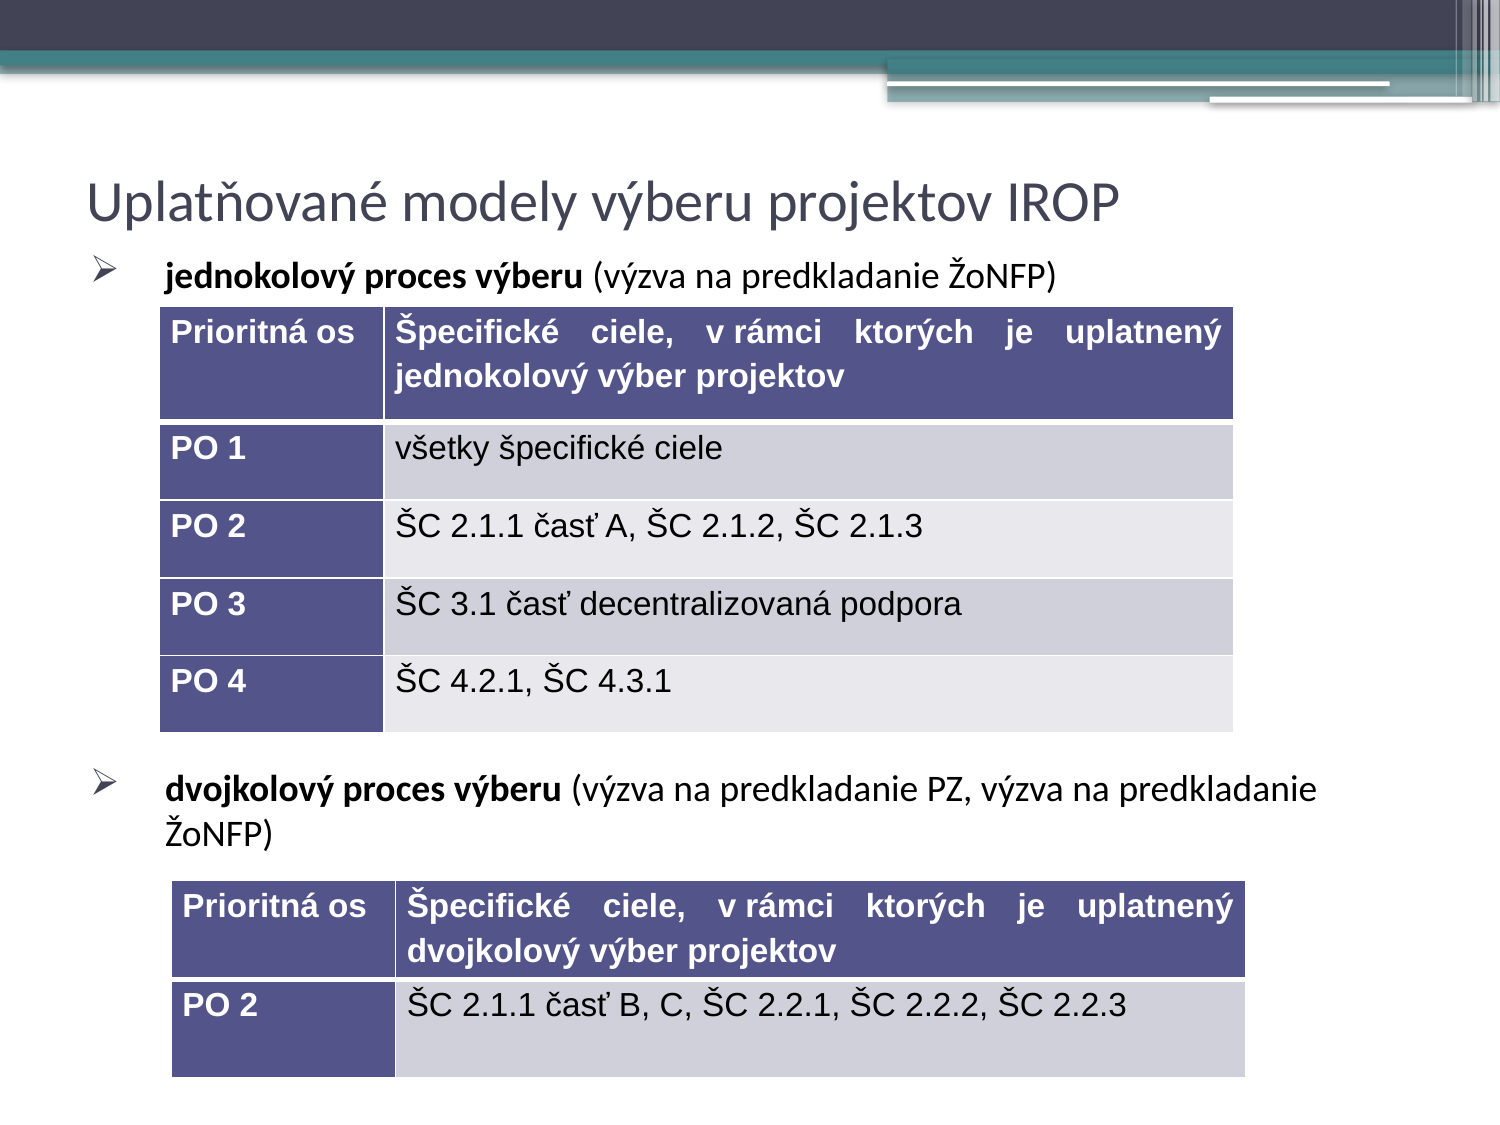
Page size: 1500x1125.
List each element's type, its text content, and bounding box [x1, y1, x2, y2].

table_header Prioritná os [172, 881, 395, 977]
table_cell ŠC 2.1.1 časť B, C, ŠC 2.2.1, ŠC 2.2.2, ŠC 2.2.3 [396, 982, 1245, 1077]
title Uplatňované modely výberu projektov IROP [71, 172, 1422, 303]
table_cell ŠC 2.1.1 časť A, ŠC 2.1.2, ŠC 2.1.3 [385, 501, 1233, 577]
table_header Špecifické ciele, v rámci ktorých je uplatnený jednokolový výber projektov [385, 307, 1233, 419]
table_cell ŠC 3.1 časť decentralizovaná podpora [385, 579, 1233, 655]
table_cell PO 2 [160, 501, 383, 577]
list jednokolový proces výberu (výzva na predkladanie ŽoNFP) dvojkolový proces výberu (výzva na predkladanie PZ, výzva na predkladanie ŽoNFP) [75, 243, 1425, 1079]
table_header Prioritná os [160, 307, 383, 419]
table_header Špecifické ciele, v rámci ktorých je uplatnený dvojkolový výber projektov [396, 881, 1245, 977]
table_cell PO 4 [160, 656, 383, 732]
table_cell PO 1 [160, 425, 383, 499]
table_cell PO 3 [160, 579, 383, 655]
table_cell všetky špecifické ciele [385, 425, 1233, 499]
table_cell PO 2 [172, 982, 395, 1077]
table_cell ŠC 4.2.1, ŠC 4.3.1 [385, 656, 1233, 732]
